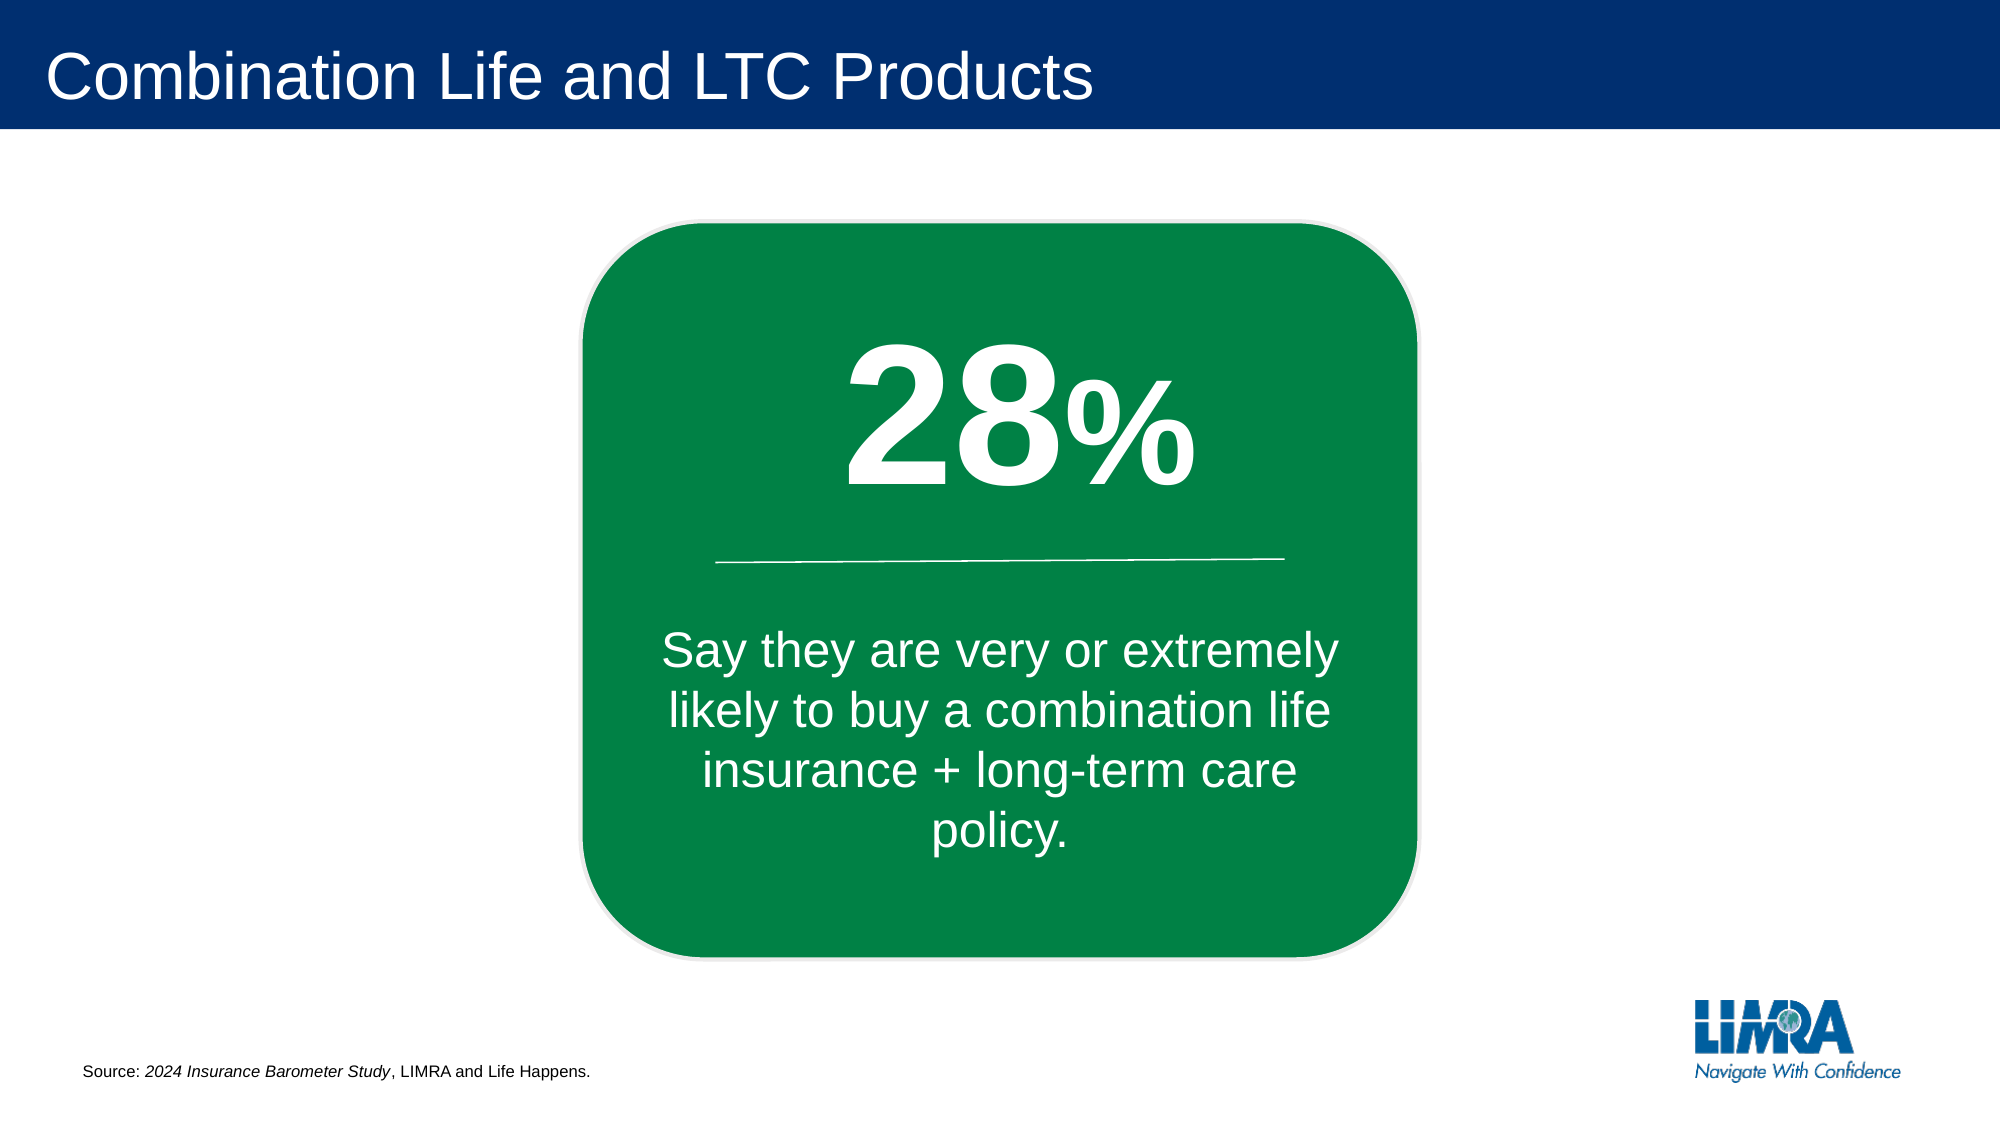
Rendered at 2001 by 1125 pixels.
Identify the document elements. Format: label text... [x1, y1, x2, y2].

picture [1693, 998, 1902, 1084]
title Combination Life and LTC Products [0, 0, 2000, 146]
text_box Say they are very or extremely likely to buy a combination life insurance + long-term care policy. [639, 609, 1362, 865]
text_box Source: 2024 Insurance Barometer Study, LIMRA and Life Happens. [67, 1053, 1185, 1089]
text_box 28% [679, 277, 1362, 532]
text_box [578, 219, 1422, 962]
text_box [715, 558, 1285, 563]
